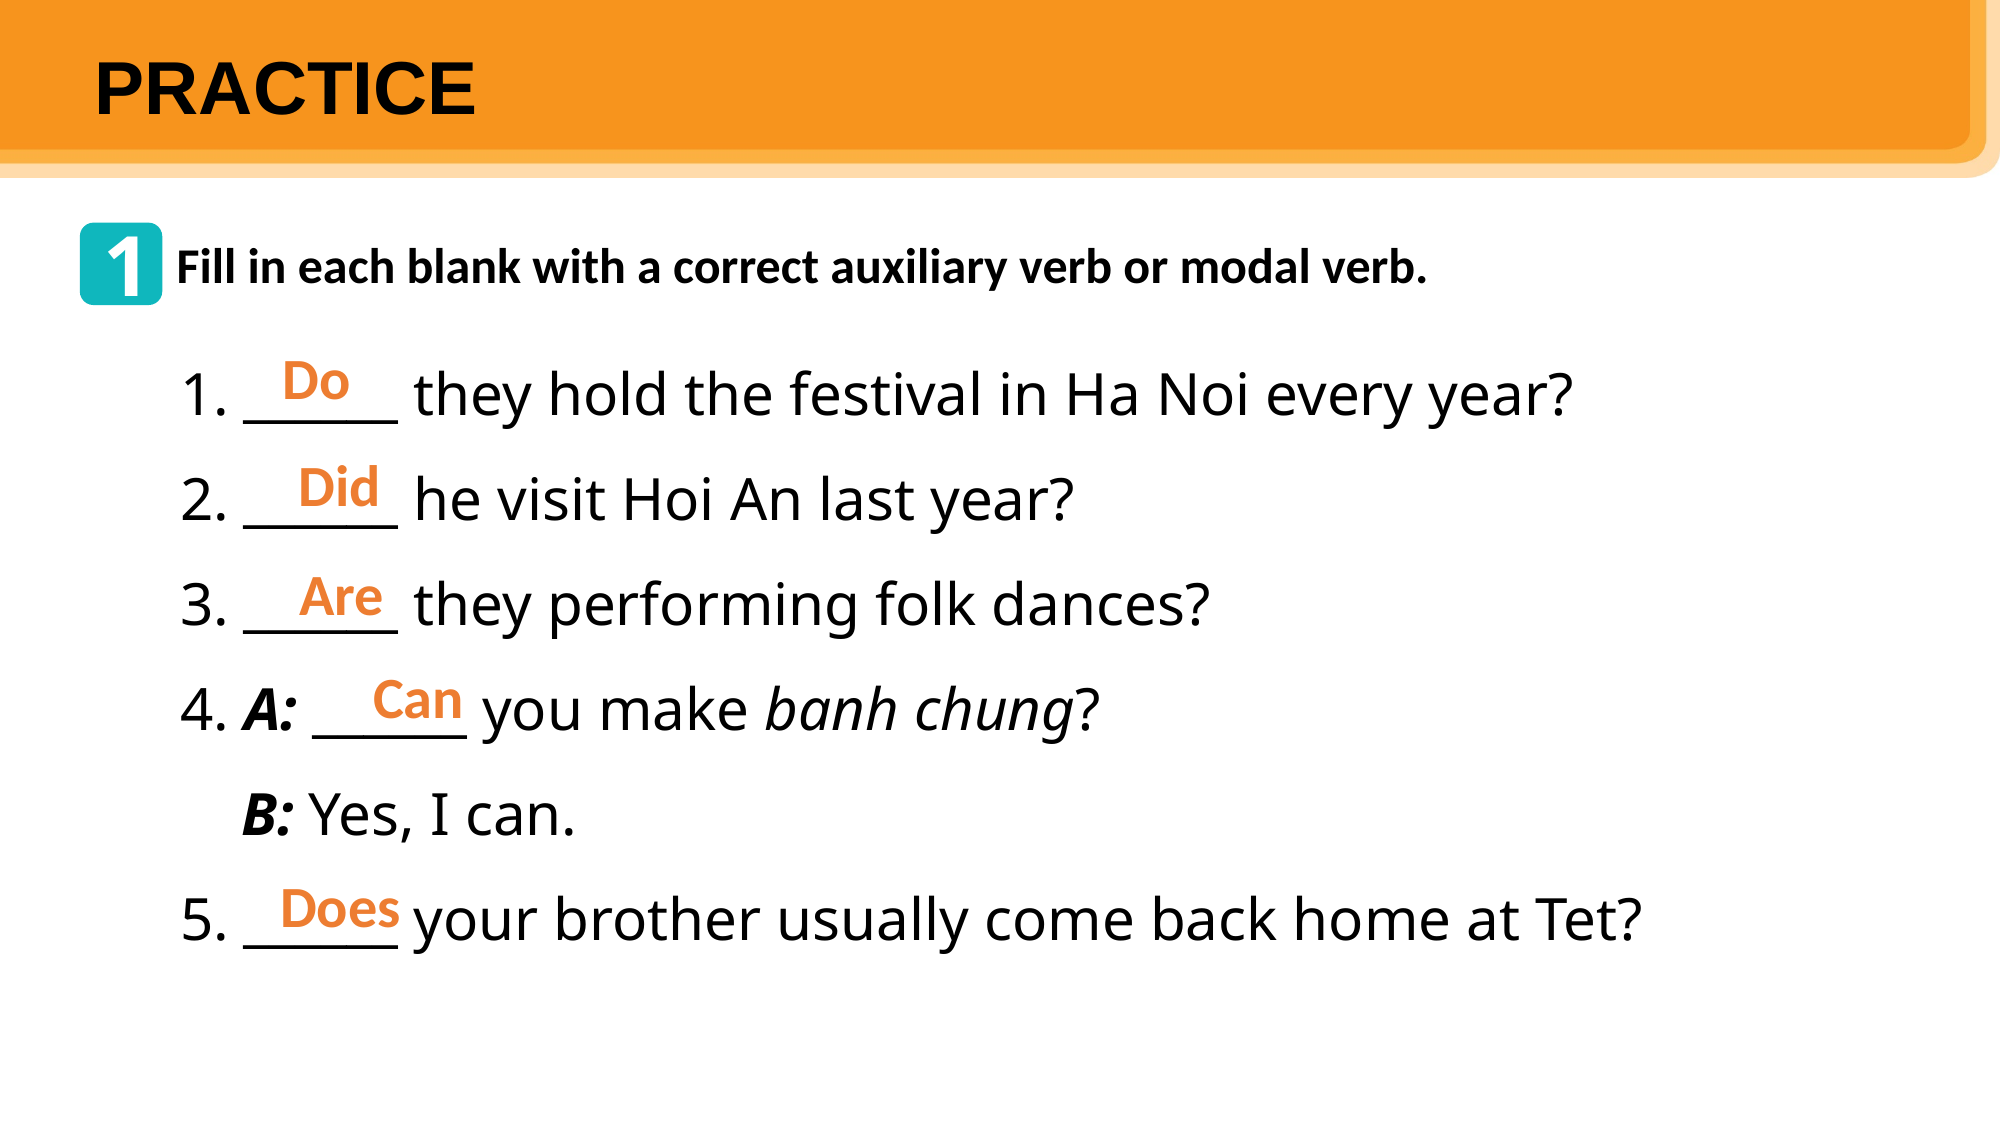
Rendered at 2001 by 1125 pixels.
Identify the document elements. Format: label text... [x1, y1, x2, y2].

text_box [154, 222, 161, 305]
text_box [78, 222, 88, 305]
text_box Fill in each blank with a correct auxiliary verb or modal verb. [161, 225, 1837, 301]
text_box Can [358, 652, 480, 738]
text_box 1 [88, 205, 154, 321]
text_box 1. ______ they hold the festival in Ha Noi every year? 2. ______ he visit Hoi An last year? 3. ______ they performing folk dances? 4. A: ______ you make banh chung? B: Yes, I can. 5. ______ your brother usually come back home at Tet? [165, 315, 1661, 960]
text_box Does [265, 861, 416, 947]
text_box Did [284, 440, 397, 526]
text_box Are [284, 549, 399, 635]
picture [0, 0, 2000, 178]
